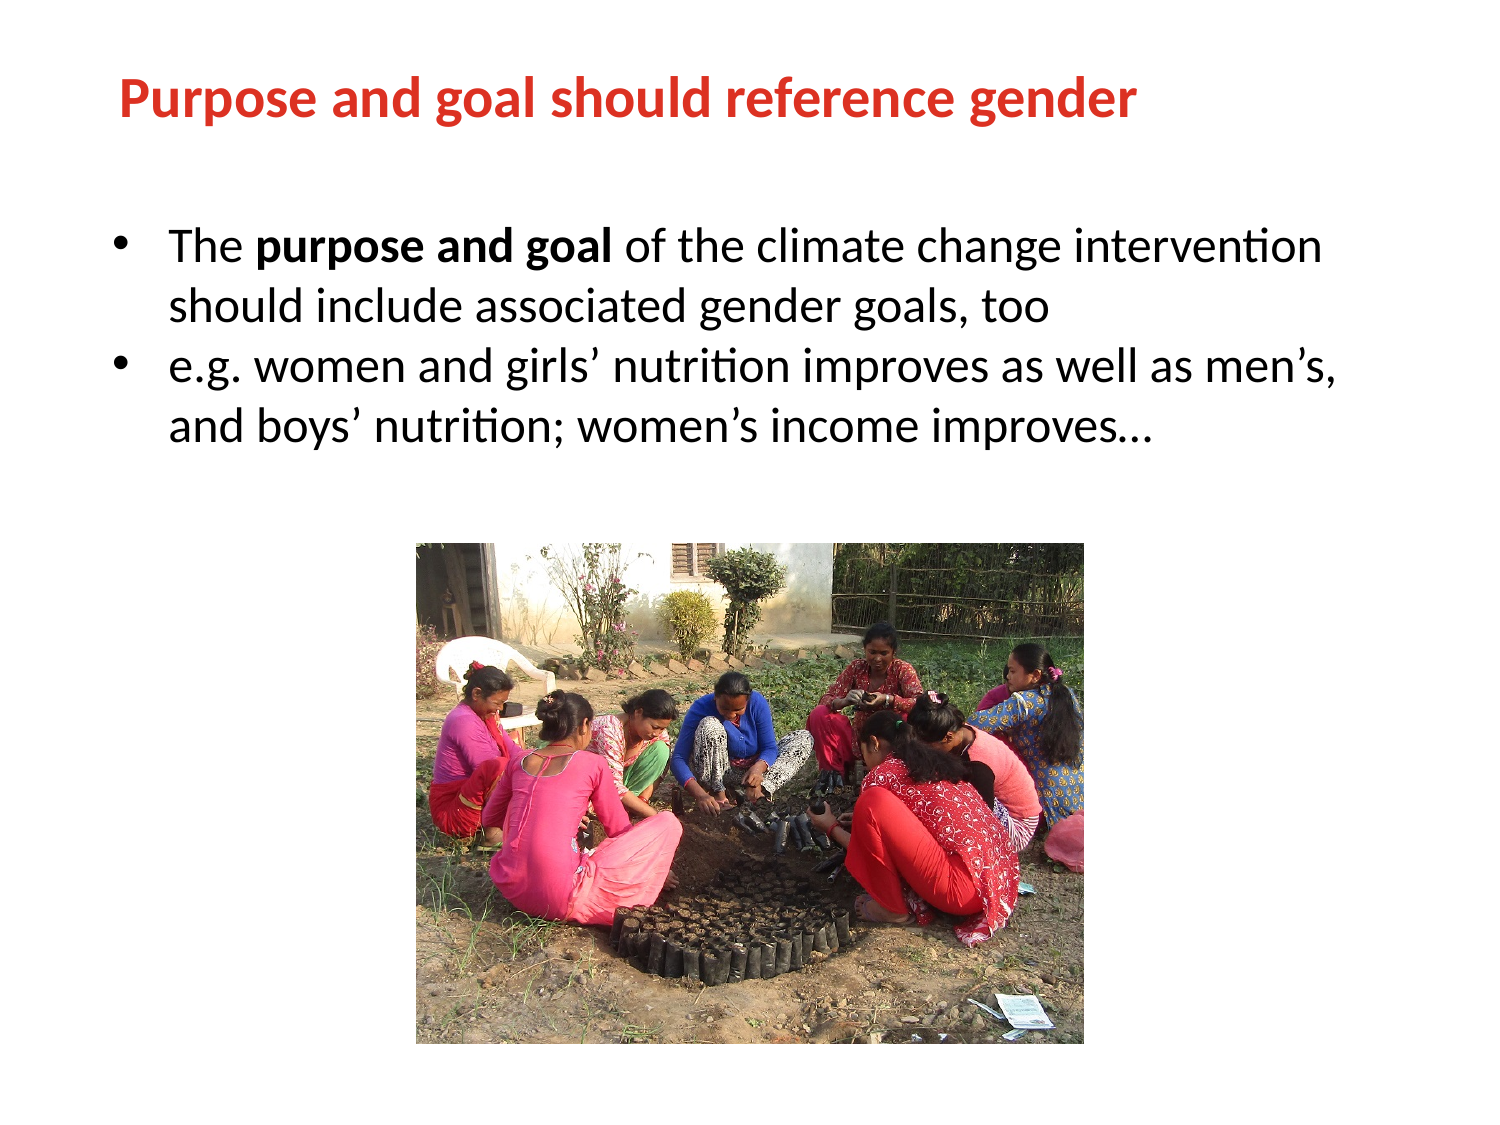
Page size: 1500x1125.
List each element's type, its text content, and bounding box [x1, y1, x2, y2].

picture [416, 543, 1084, 1045]
title Purpose and goal should reference gender [119, 59, 1233, 212]
list The purpose and goal of the climate change intervention should include associated gender goals, too e.g. women and girls’ nutrition improves as well as men’s, and boys’ nutrition; women’s income improves… [74, 212, 1362, 755]
